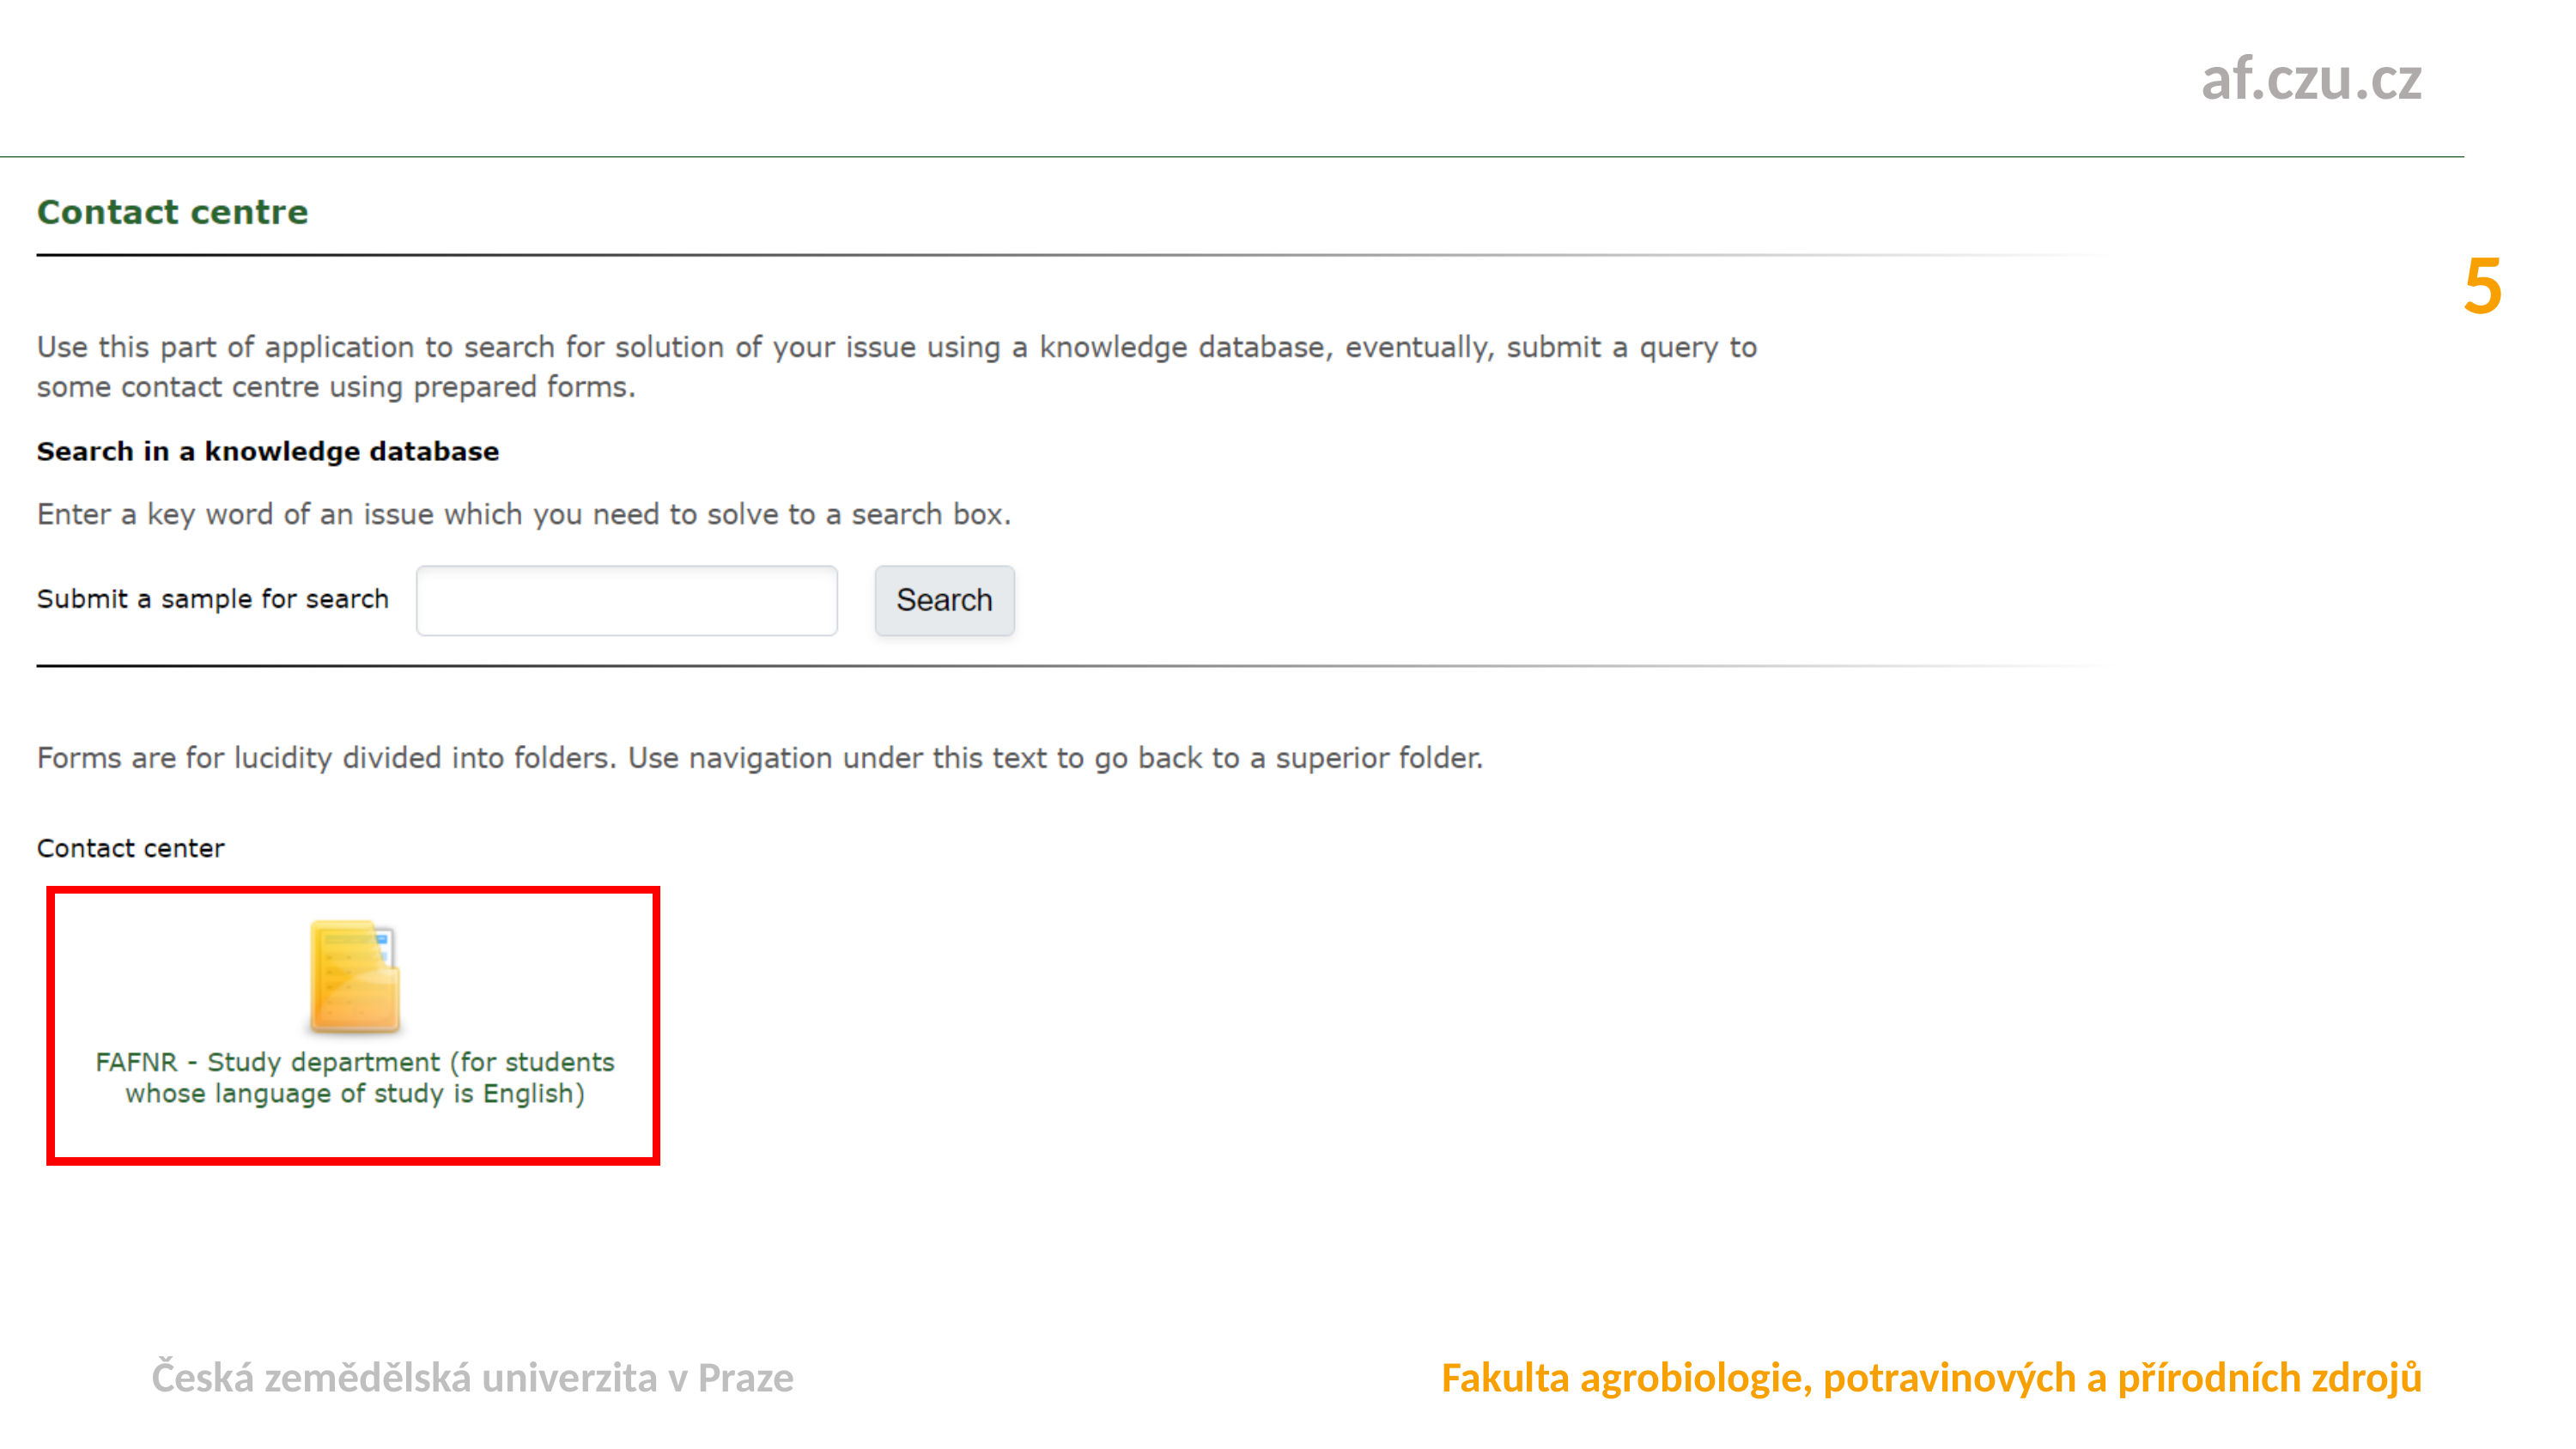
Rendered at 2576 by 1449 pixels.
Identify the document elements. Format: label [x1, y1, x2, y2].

picture [0, 156, 2464, 1182]
